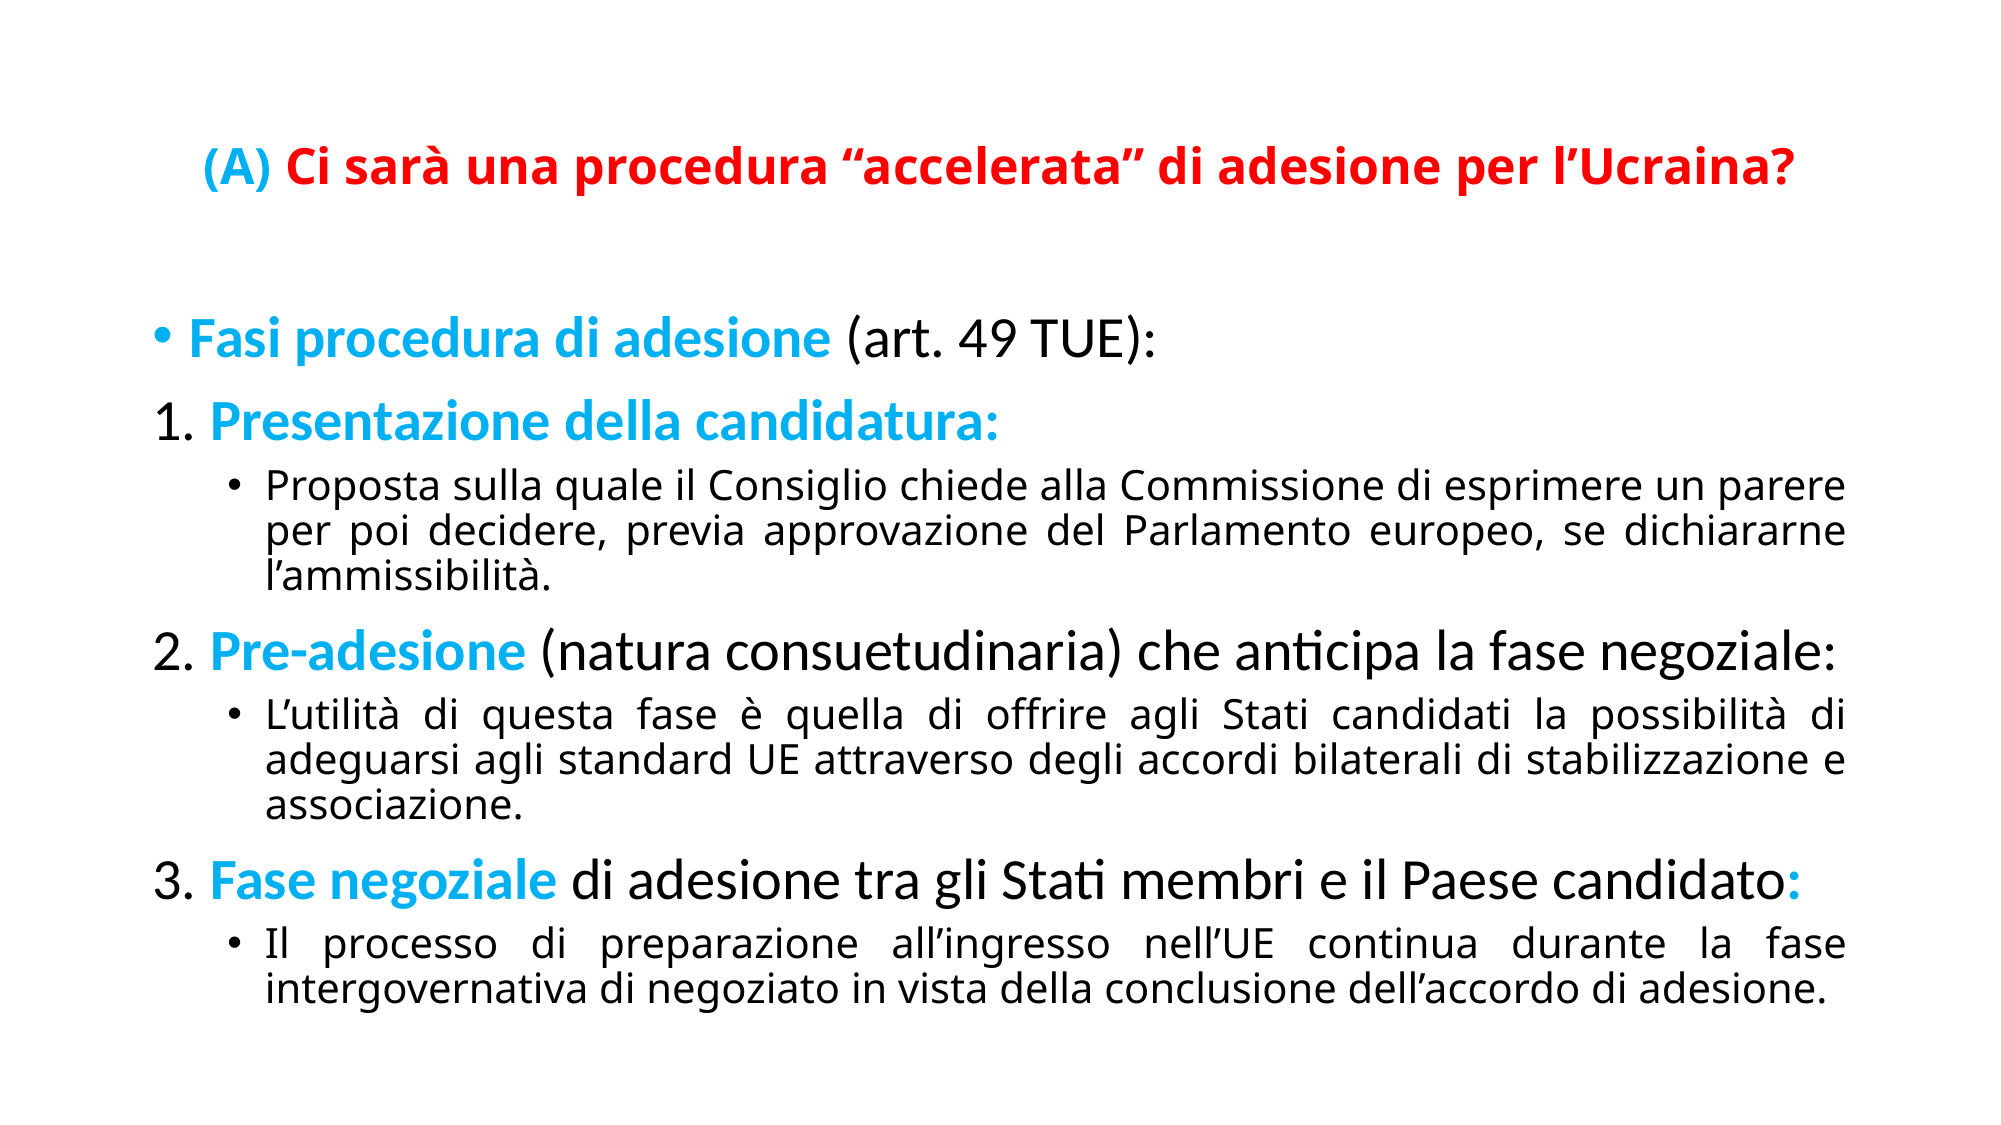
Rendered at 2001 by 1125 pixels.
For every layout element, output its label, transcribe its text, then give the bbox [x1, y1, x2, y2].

list Fasi procedura di adesione (art. 49 TUE): 1. Presentazione della candidatura: Proposta sulla quale il Consiglio chiede alla Commissione di esprimere un parere per poi decidere, previa approvazione del Parlamento europeo, se dichiararne l’ammissibilità. 2. Pre-adesione (natura consuetudinaria) che anticipa la fase negoziale: L’utilità di questa fase è quella di offrire agli Stati candidati la possibilità di adeguarsi agli standard UE attraverso degli accordi bilaterali di stabilizzazione e associazione. 3. Fase negoziale di adesione tra gli Stati membri e il Paese candidato: Il processo di preparazione all’ingresso nell’UE continua durante la fase intergovernativa di negoziato in vista della conclusione dell’accordo di adesione. [137, 299, 1863, 1100]
title (A) Ci sarà una procedura “accelerata” di adesione per l’Ucraina? [137, 59, 1863, 278]
